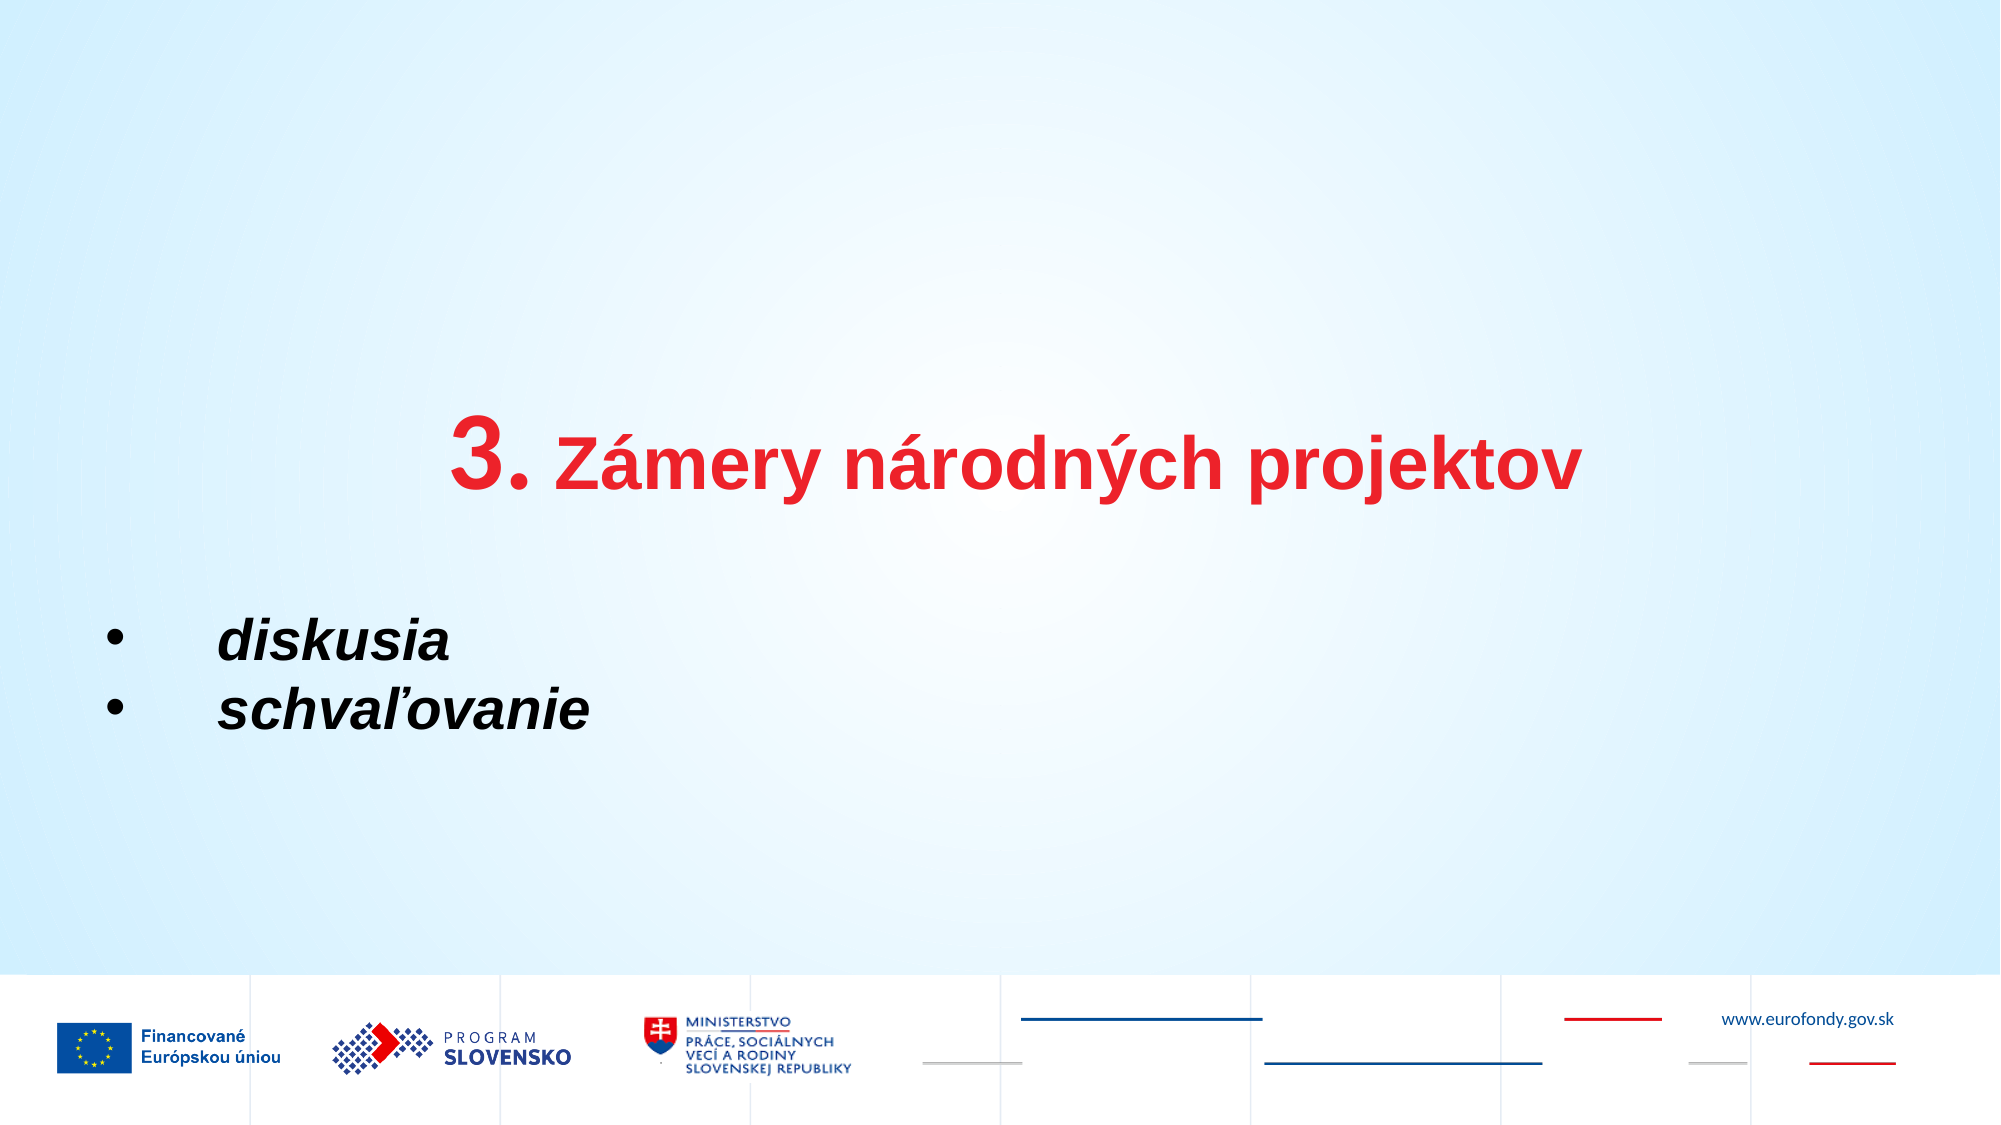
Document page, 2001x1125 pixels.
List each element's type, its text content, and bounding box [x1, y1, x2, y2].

picture [922, 1010, 1896, 1065]
text_box [0, 0, 2000, 975]
picture [332, 1022, 571, 1075]
text_box 3. Zámery národných projektov diskusia schvaľovanie [90, 99, 1941, 840]
picture [55, 1021, 280, 1075]
picture [637, 1011, 885, 1083]
